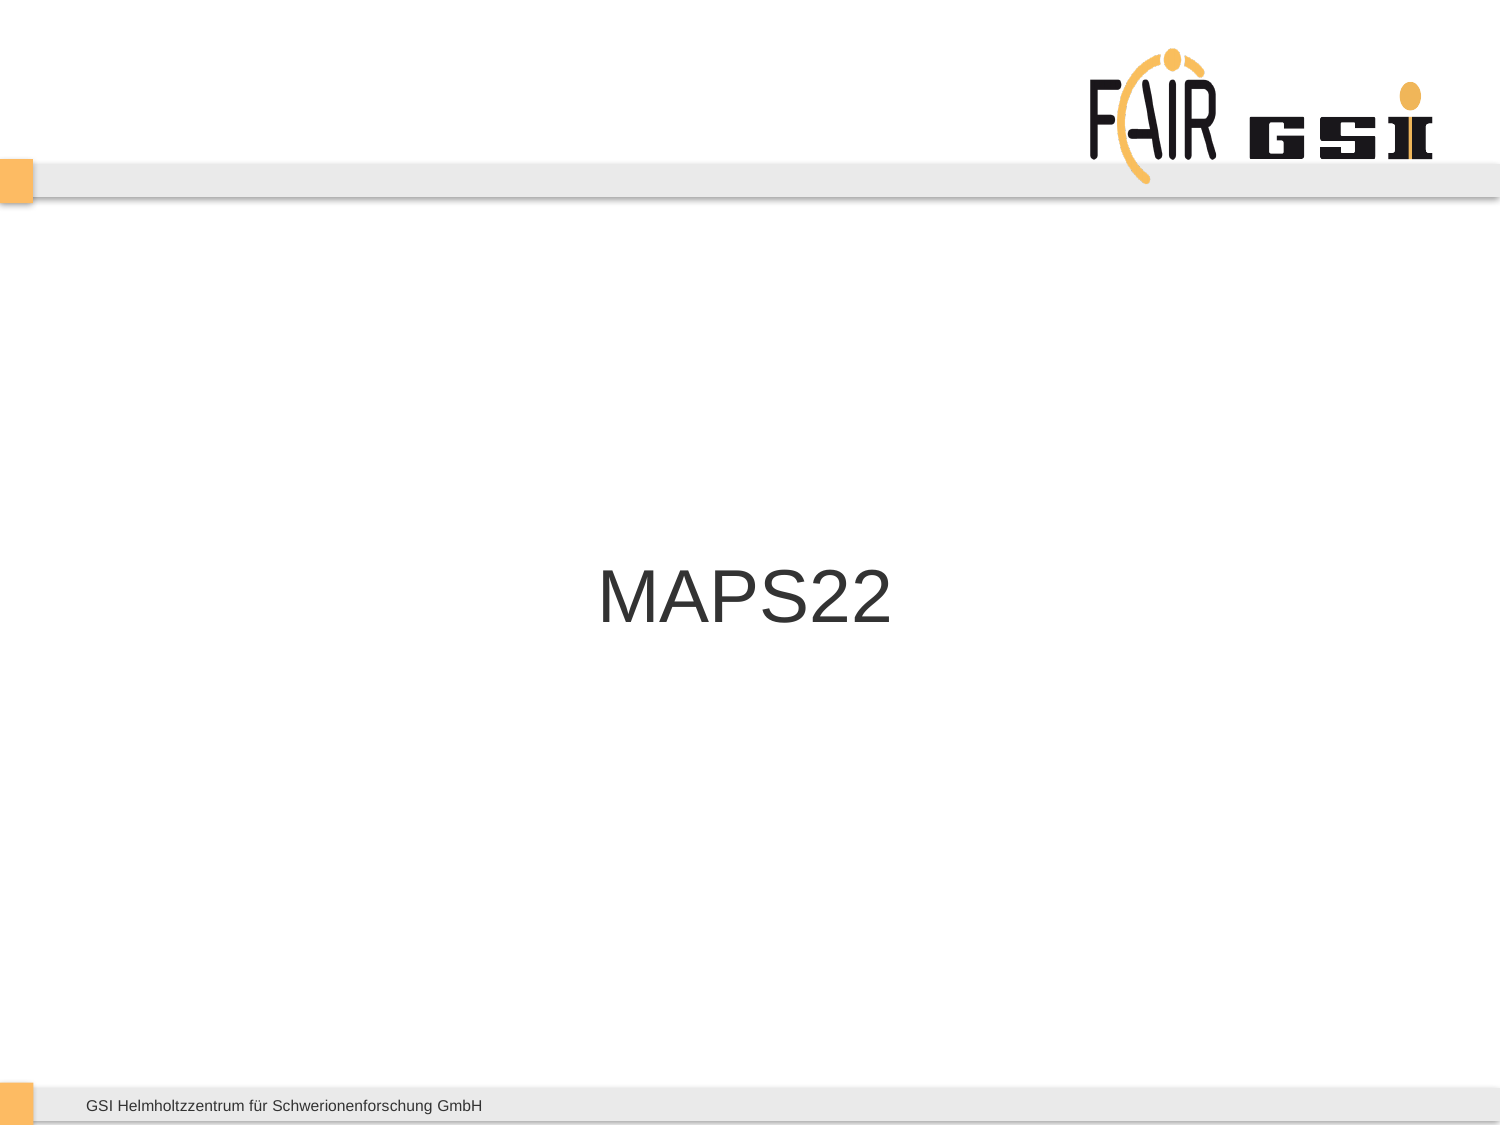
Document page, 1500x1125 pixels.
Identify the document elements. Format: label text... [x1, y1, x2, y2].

list MAPS22 [582, 373, 1071, 678]
picture [1248, 79, 1434, 162]
picture [1089, 45, 1217, 187]
